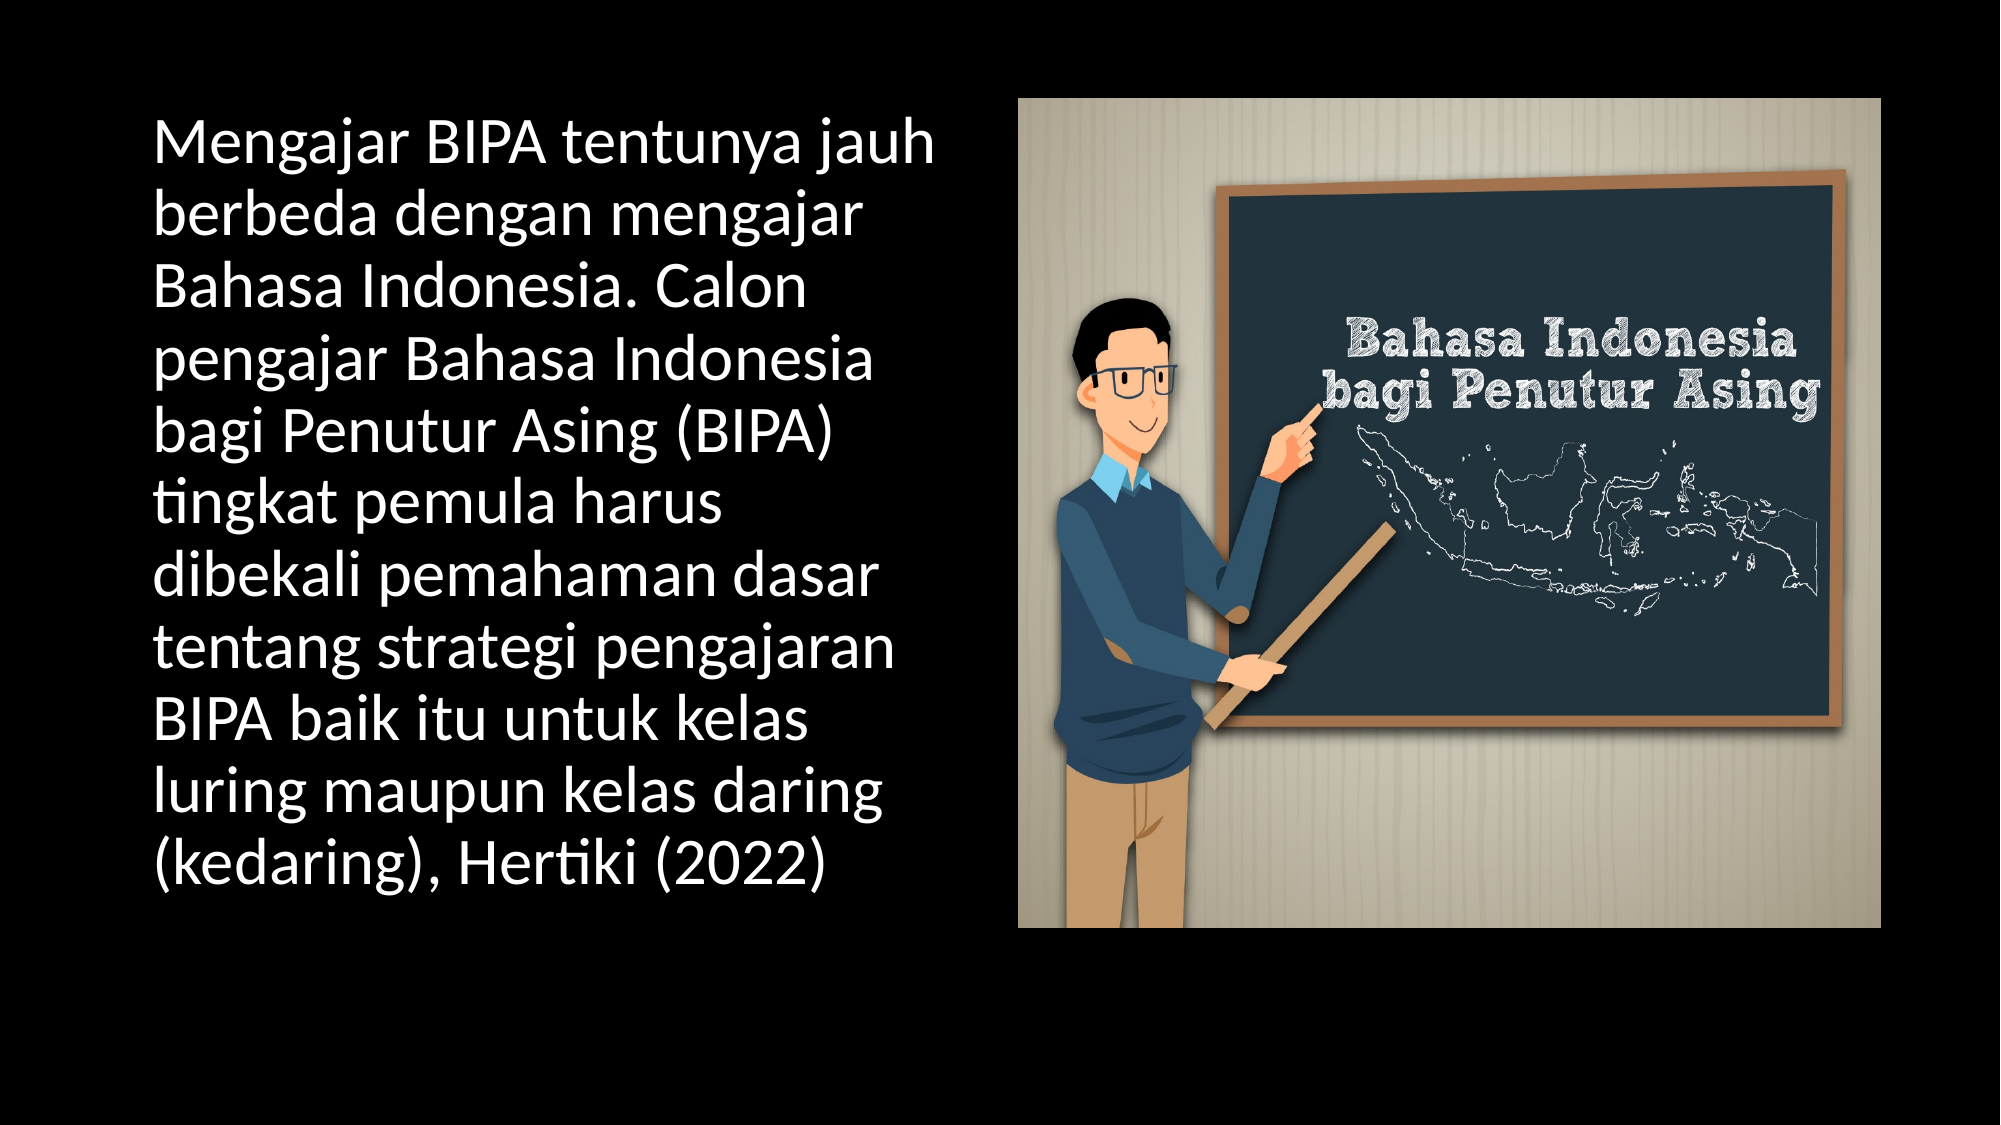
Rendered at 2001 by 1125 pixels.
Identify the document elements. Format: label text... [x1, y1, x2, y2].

picture [1018, 98, 1881, 928]
list Mengajar BIPA tentunya jauh berbeda dengan mengajar Bahasa Indonesia. Calon pengajar Bahasa Indonesia bagi Penutur Asing (BIPA) tingkat pemula harus dibekali pemahaman dasar tentang strategi pengajaran BIPA baik itu untuk kelas luring maupun kelas daring (kedaring), Hertiki (2022) [137, 98, 958, 1014]
